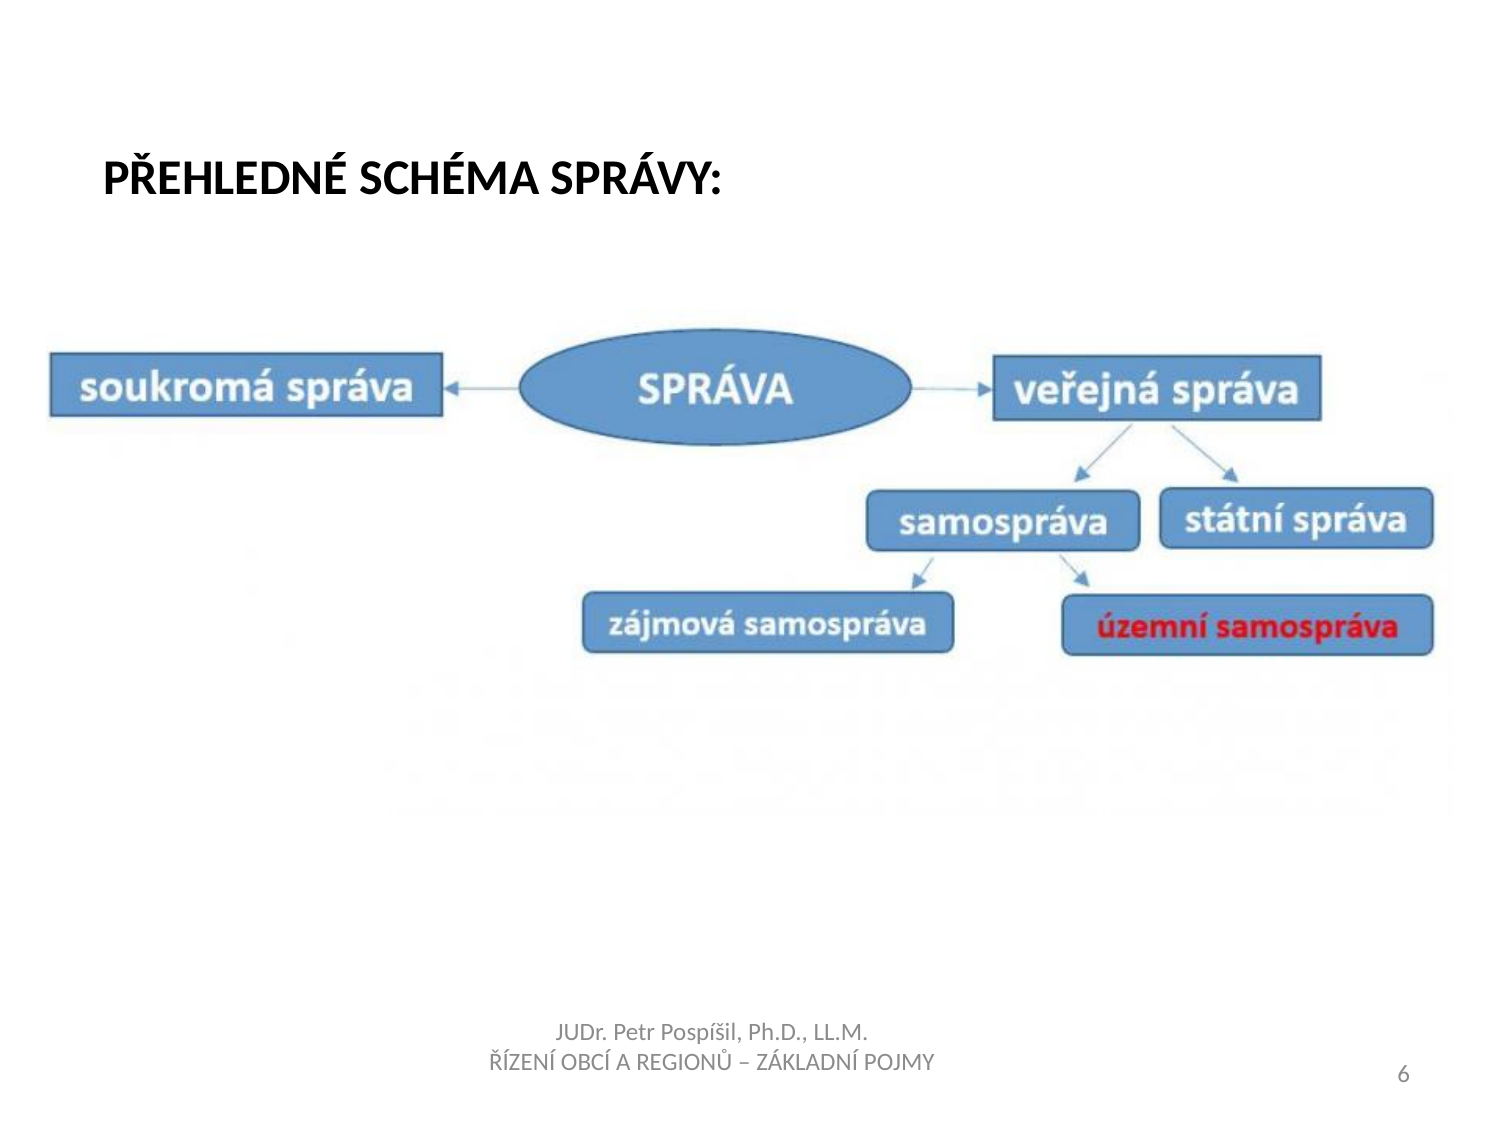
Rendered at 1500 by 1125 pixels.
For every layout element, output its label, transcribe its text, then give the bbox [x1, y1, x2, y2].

picture [46, 309, 1454, 816]
footer JUDr. Petr Pospíšil, Ph.D., LL.M. ŘÍZENÍ OBCÍ A REGIONŮ – ZÁKLADNÍ POJMY [442, 987, 988, 1103]
text_box PŘEHLEDNÉ SCHÉMA SPRÁVY: [88, 137, 1376, 212]
slide_number 6 [1074, 1042, 1425, 1103]
